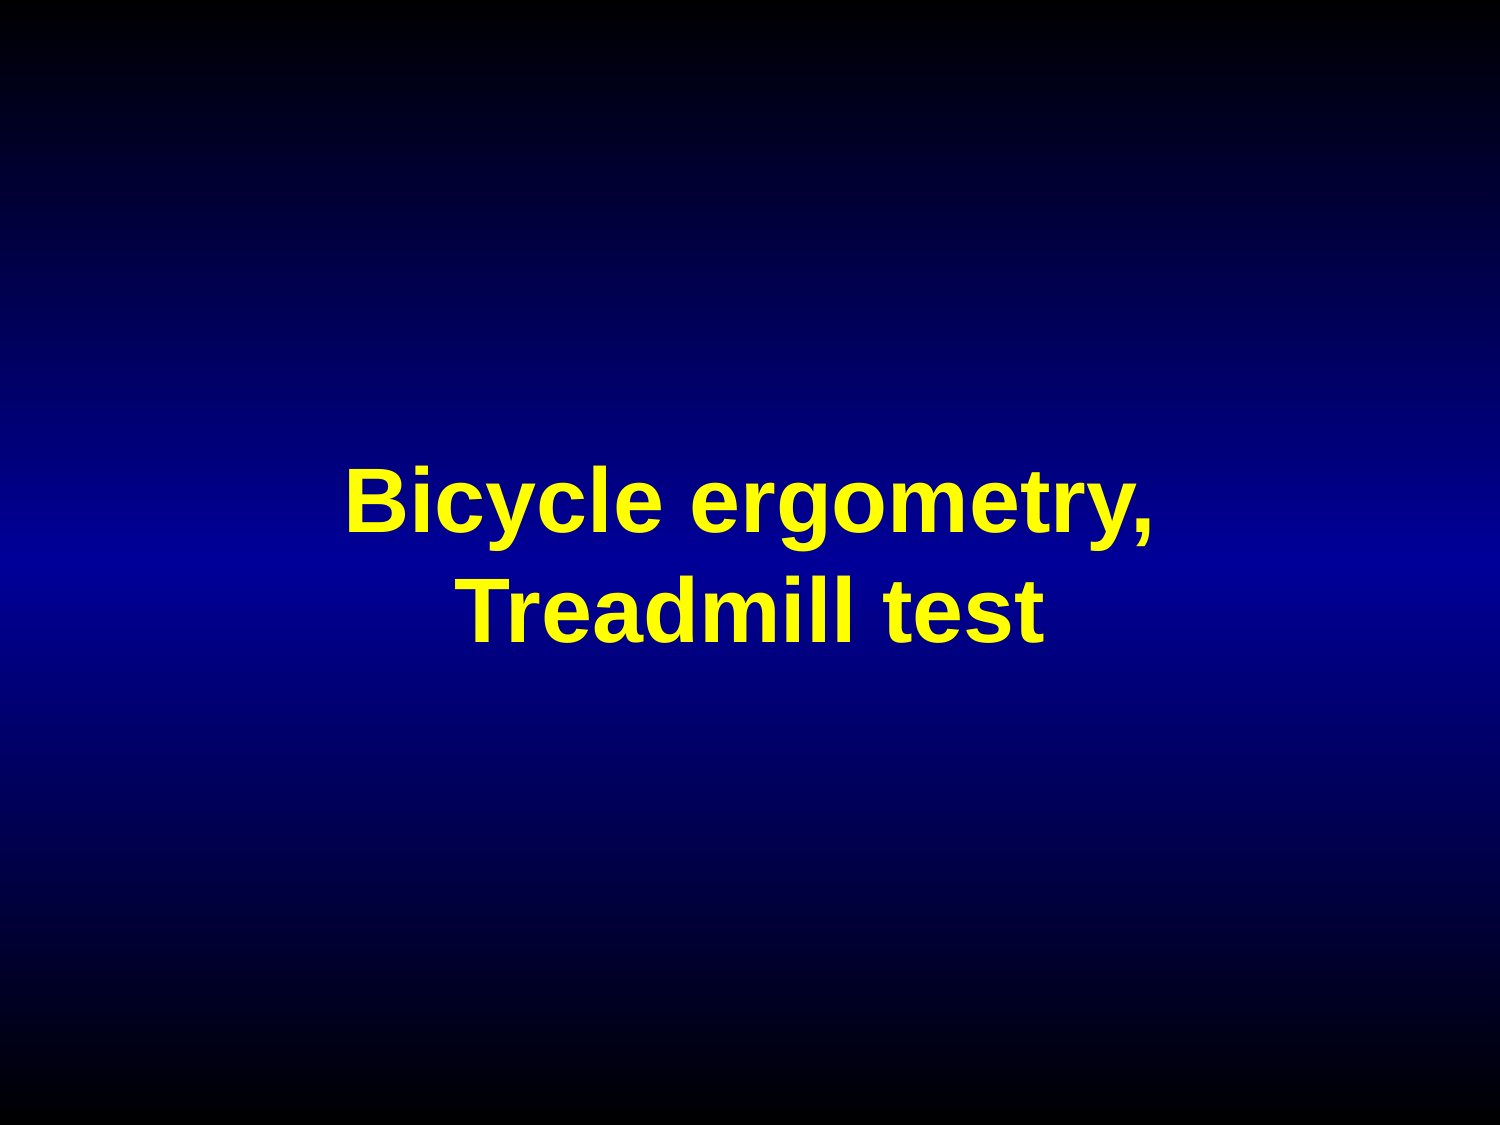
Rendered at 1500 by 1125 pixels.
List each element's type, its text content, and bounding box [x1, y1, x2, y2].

title Bicycle ergometry, Treadmill test [53, 220, 1448, 669]
